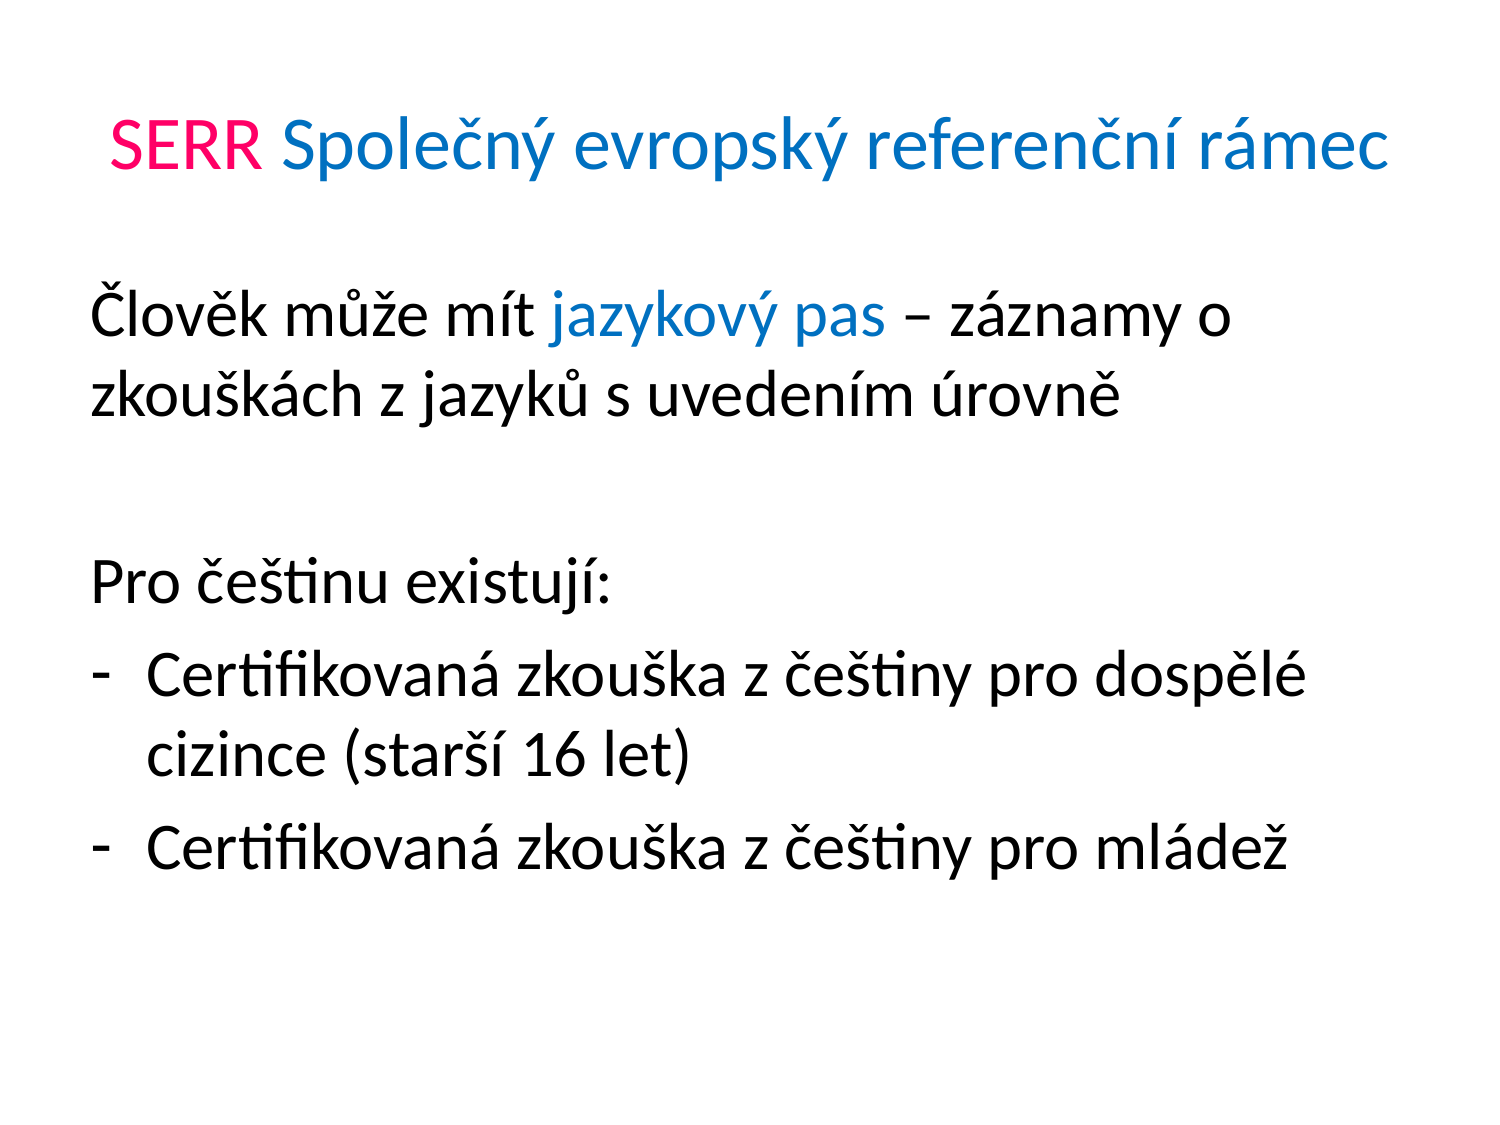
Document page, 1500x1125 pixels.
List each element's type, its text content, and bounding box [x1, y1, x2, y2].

list Člověk může mít jazykový pas – záznamy o zkouškách z jazyků s uvedením úrovně Pro češtinu existují: Certifikovaná zkouška z češtiny pro dospělé cizince (starší 16 let) Certifikovaná zkouška z češtiny pro mládež [75, 262, 1425, 1005]
title SERR Společný evropský referenční rámec [75, 45, 1425, 233]
